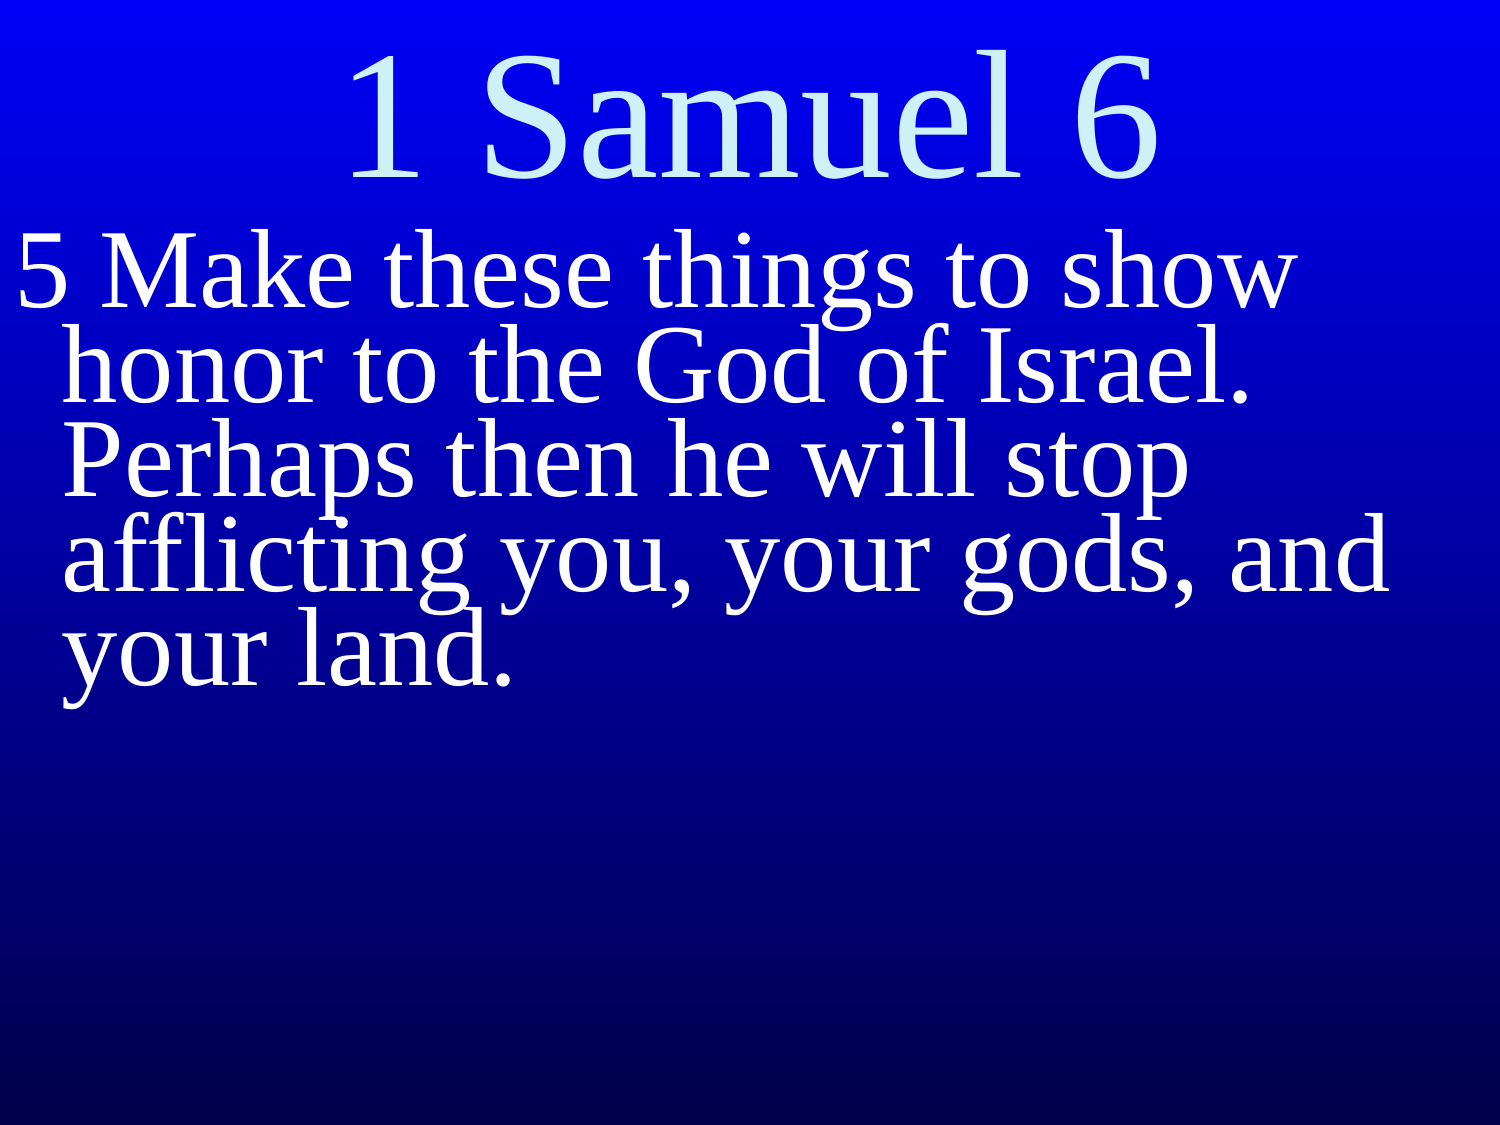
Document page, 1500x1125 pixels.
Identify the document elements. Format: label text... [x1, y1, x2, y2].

list 5 Make these things to show honor to the God of Israel. Perhaps then he will stop afflicting you, your gods, and your land. [0, 251, 1500, 863]
title 1 Samuel 6 [0, 0, 1500, 251]
